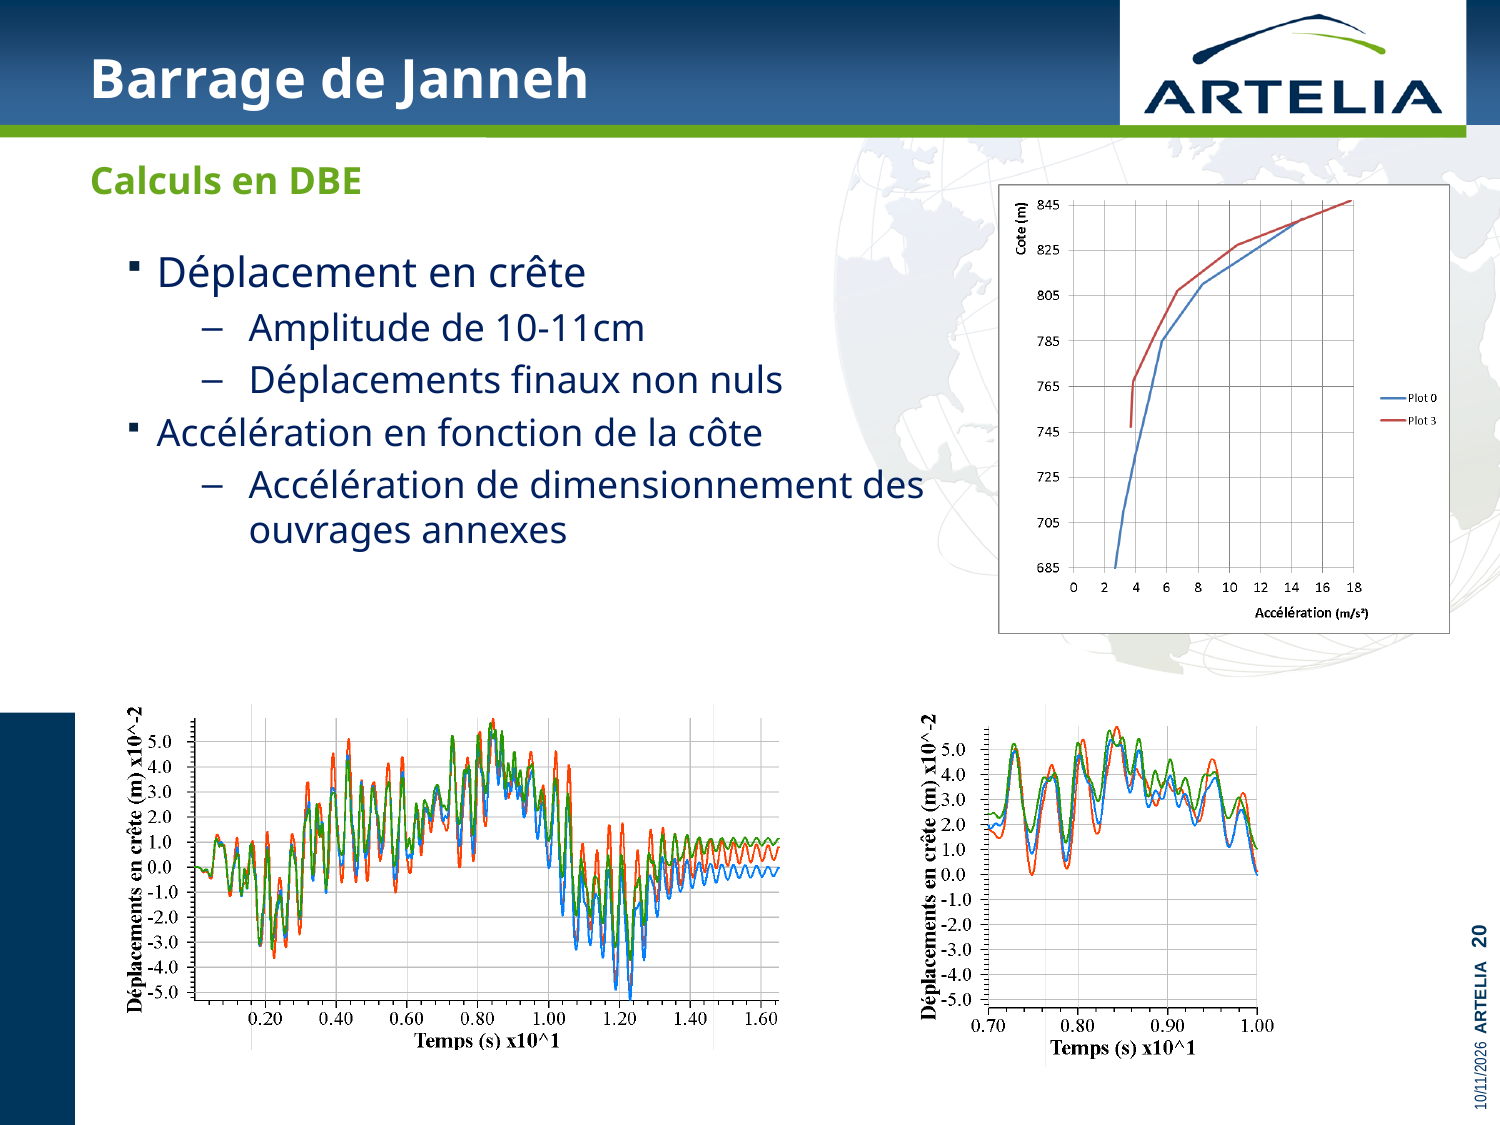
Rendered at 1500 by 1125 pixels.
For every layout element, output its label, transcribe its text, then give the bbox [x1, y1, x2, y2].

list Déplacement en crête Amplitude de 10-11cm Déplacements finaux non nuls Accélération en fonction de la côte Accélération de dimensionnement des ouvrages annexes [112, 238, 963, 740]
title Barrage de Janneh [75, 37, 1113, 125]
picture [812, 0, 1500, 1067]
list Calculs en DBE [75, 149, 1413, 225]
picture [123, 703, 789, 1050]
picture [0, 0, 1119, 125]
picture [1138, 6, 1448, 119]
